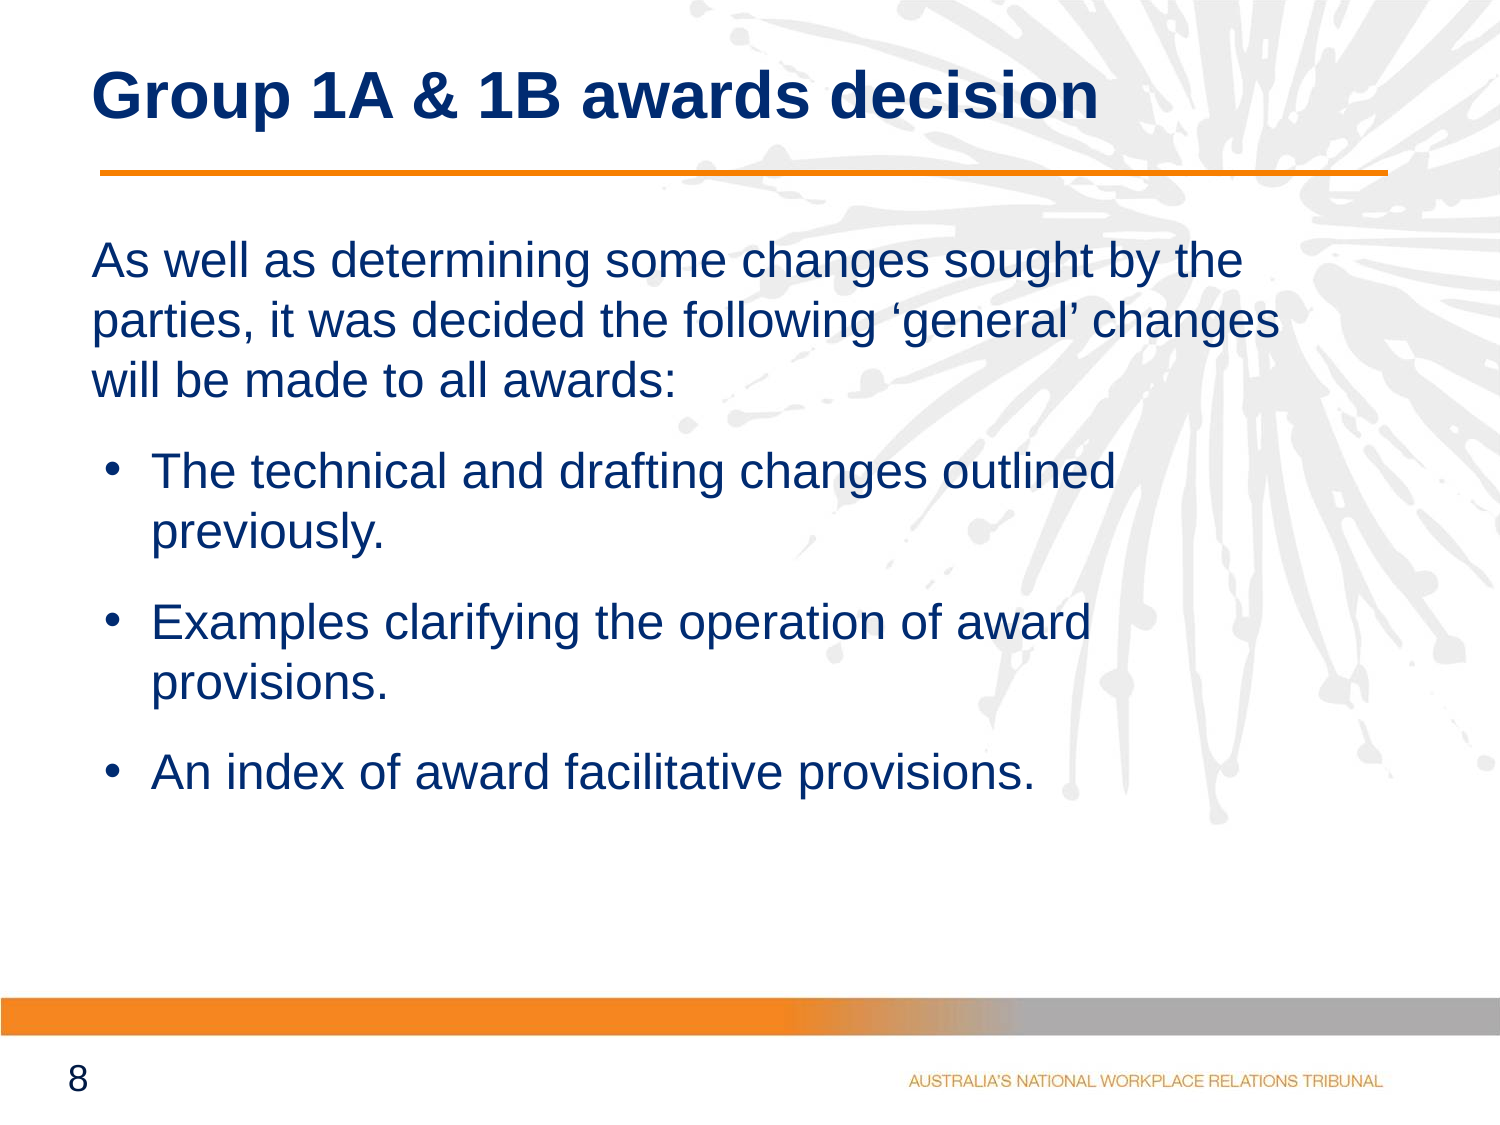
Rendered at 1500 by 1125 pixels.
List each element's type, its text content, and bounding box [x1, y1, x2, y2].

list As well as determining some changes sought by the parties, it was decided the following ‘general’ changes will be made to all awards: The technical and drafting changes outlined previously. Examples clarifying the operation of award provisions. An index of award facilitative provisions. [76, 219, 1353, 988]
slide_number 8 [53, 1046, 404, 1107]
title Group 1A & 1B awards decision [76, 0, 1352, 185]
picture [0, 0, 1500, 1125]
